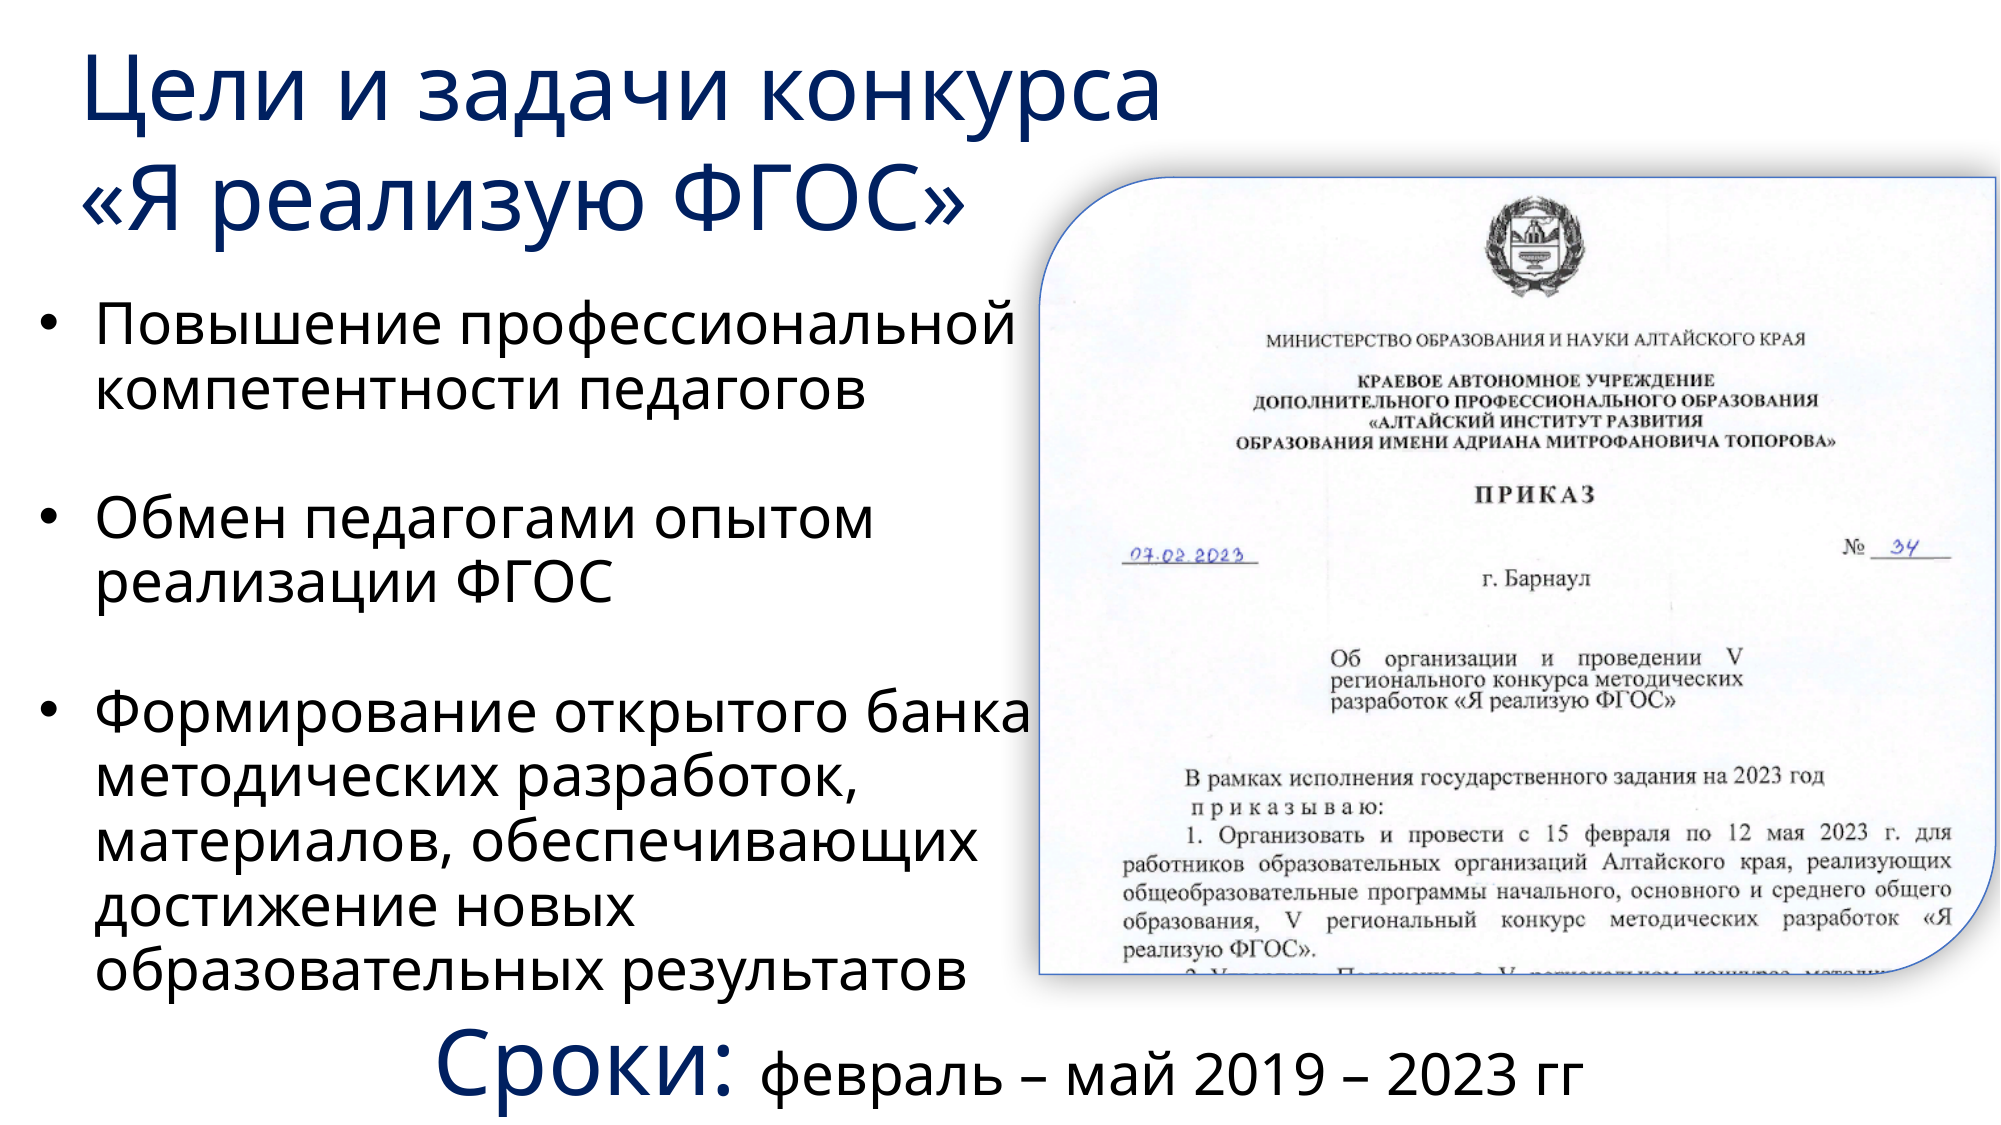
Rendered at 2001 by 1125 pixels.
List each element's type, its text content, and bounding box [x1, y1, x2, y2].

text_box Сроки: февраль – май 2019 – 2023 гг [418, 996, 1601, 1121]
text_box Цели и задачи конкурса «Я реализую ФГОС» [64, 21, 1182, 257]
picture [1039, 177, 1996, 975]
text_box Повышение профессиональной компетентности педагогов Обмен педагогами опытом реализации ФГОС Формирование открытого банка методических разработок, материалов, обеспечивающих достижение новых образовательных результатов [23, 284, 1039, 1010]
